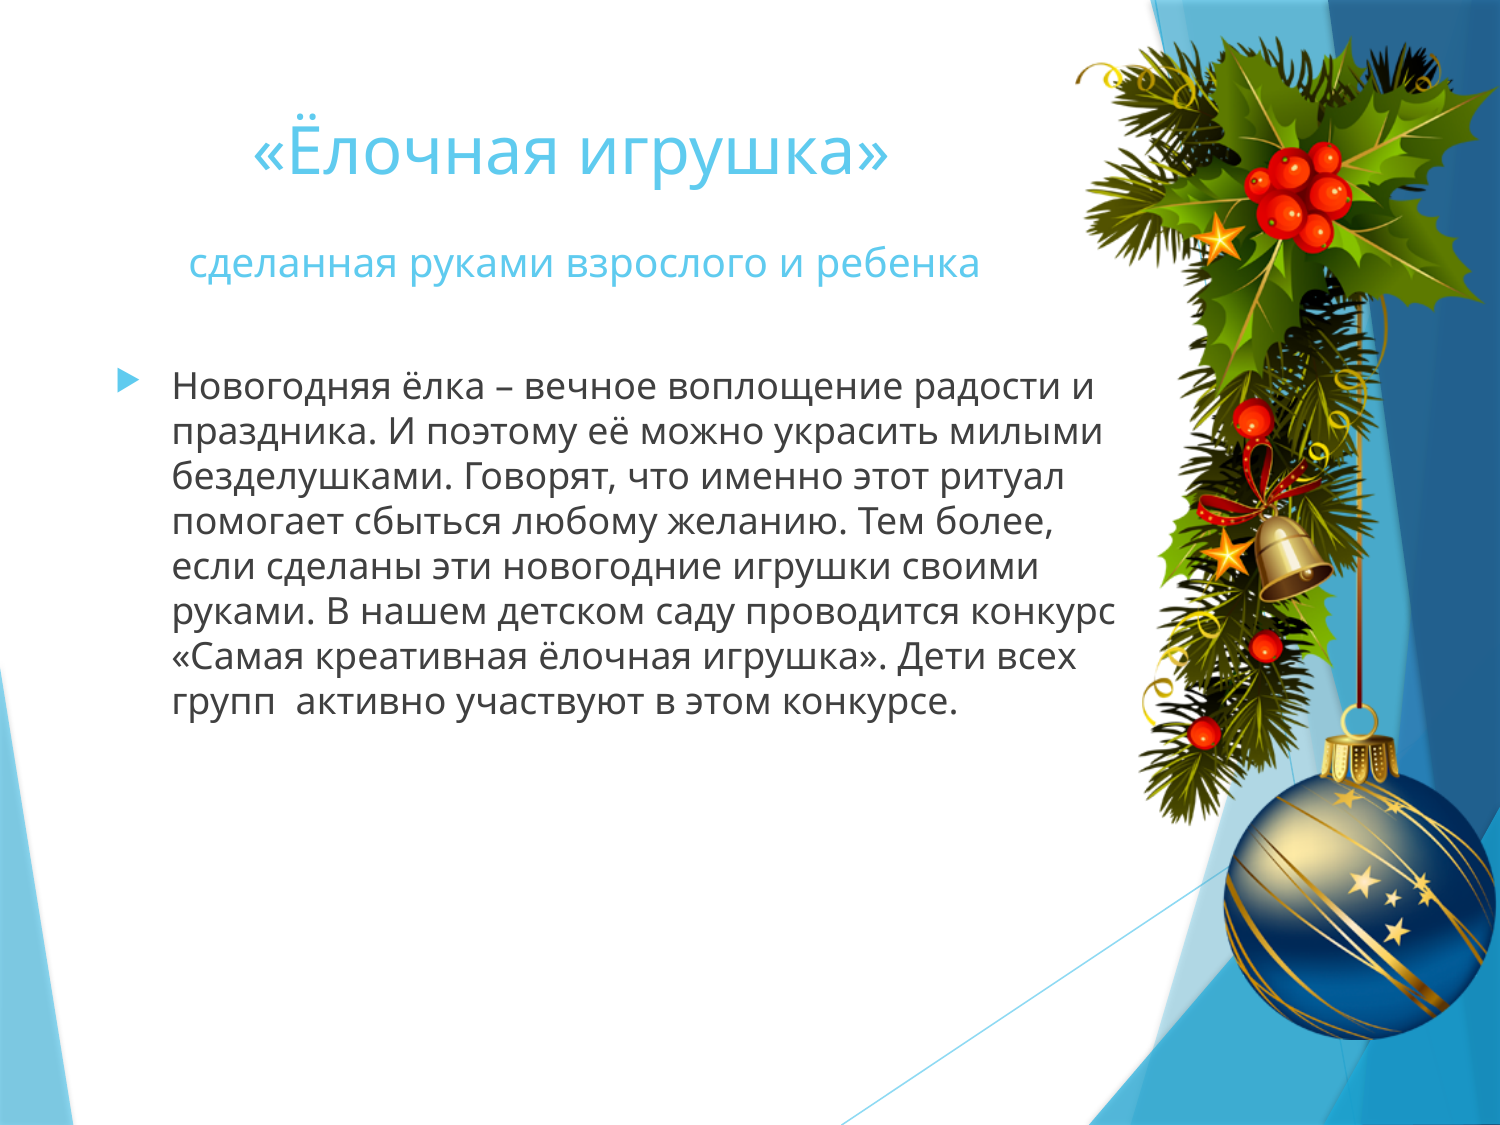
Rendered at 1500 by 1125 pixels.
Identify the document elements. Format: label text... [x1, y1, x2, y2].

list Новогодняя ёлка – вечное воплощение радости и праздника. И поэтому её можно украсить милыми безделушками. Говорят, что именно этот ритуал помогает сбыться любому желанию. Тем более, если сделаны эти новогодние игрушки своими руками. В нашем детском саду проводится конкурс «Самая креативная ёлочная игрушка». Дети всех групп активно участвуют в этом конкурсе. [99, 354, 1070, 992]
title «Ёлочная игрушка» сделанная руками взрослого и ребенка [99, 99, 1070, 317]
picture [1074, 35, 1500, 1040]
